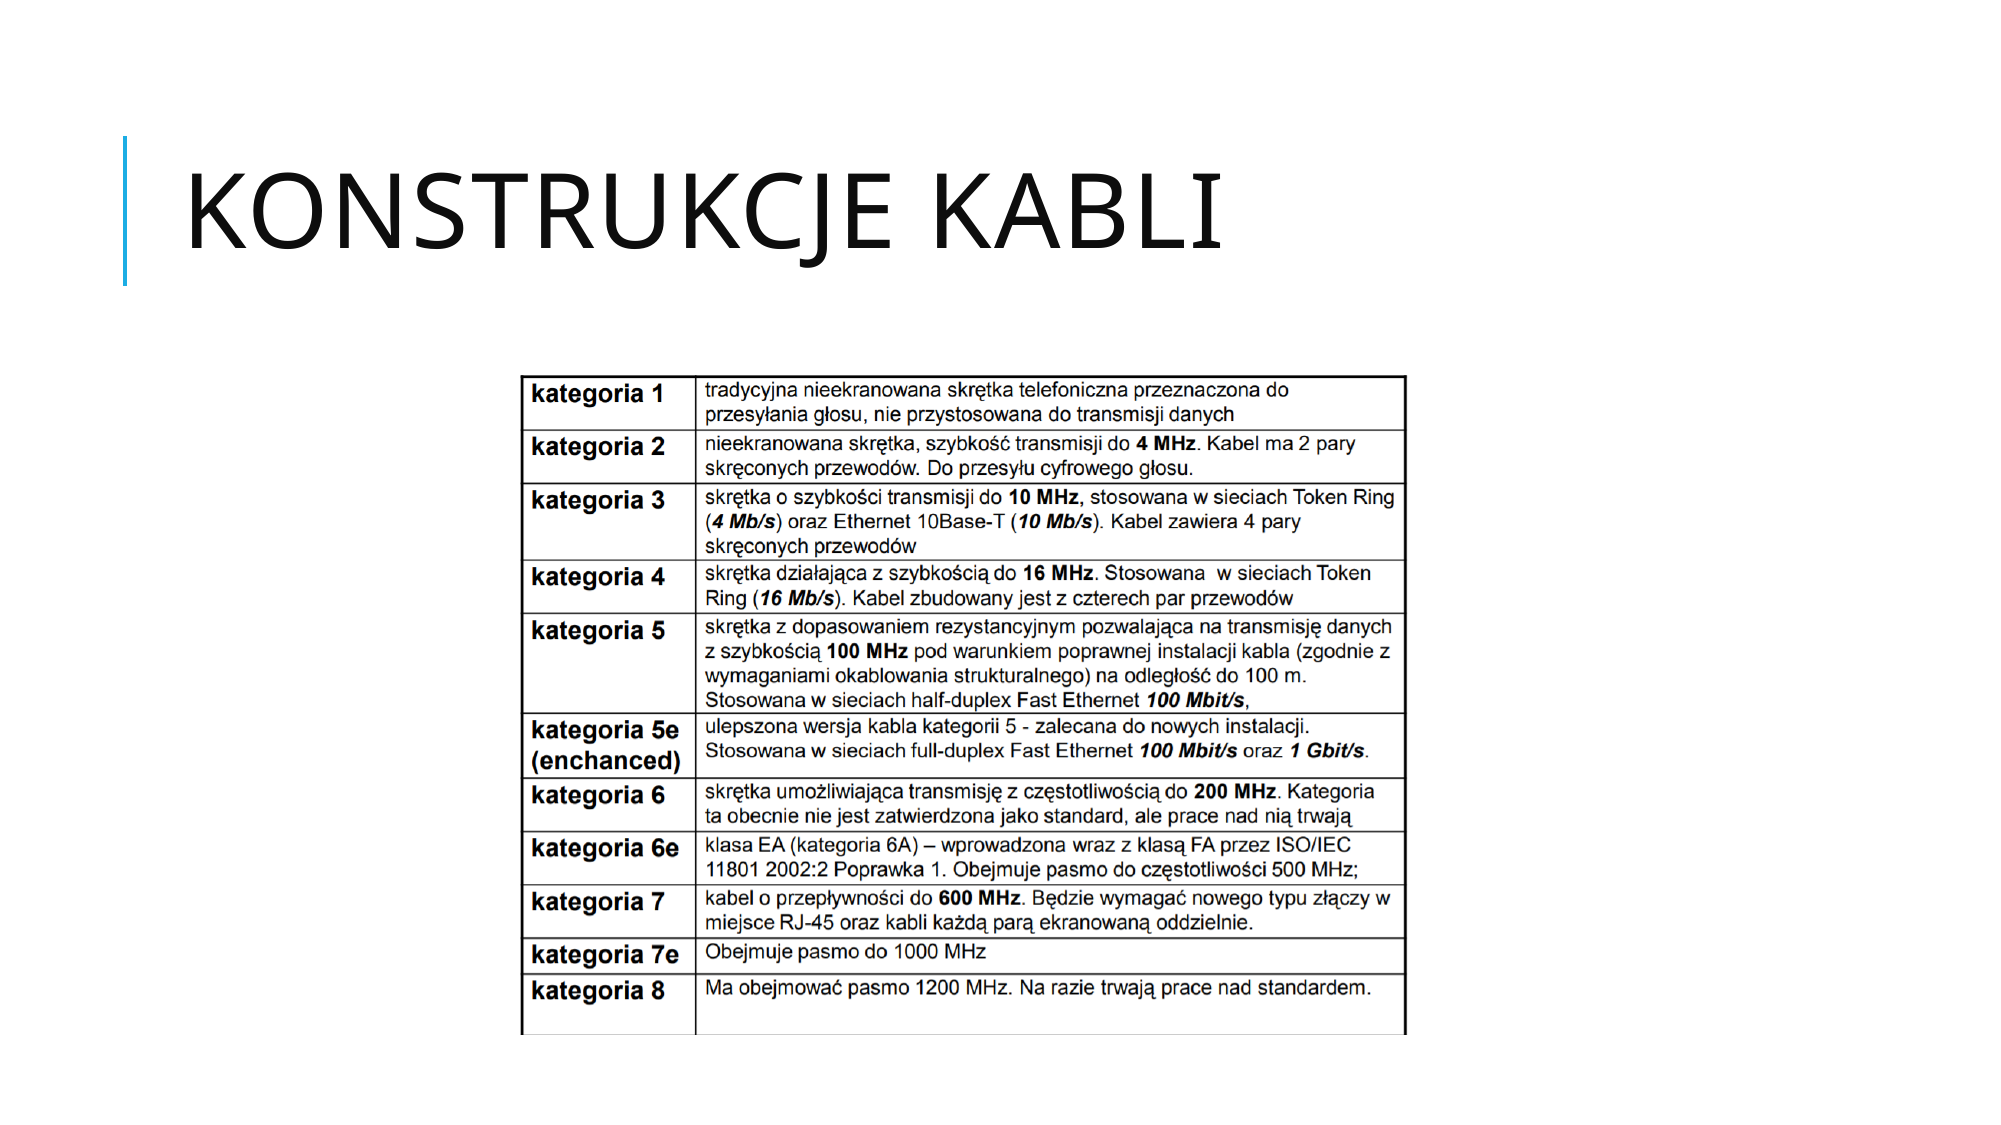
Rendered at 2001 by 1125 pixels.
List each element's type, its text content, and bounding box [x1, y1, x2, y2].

title Konstrukcje kabli [168, 96, 1763, 342]
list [517, 374, 1413, 1036]
